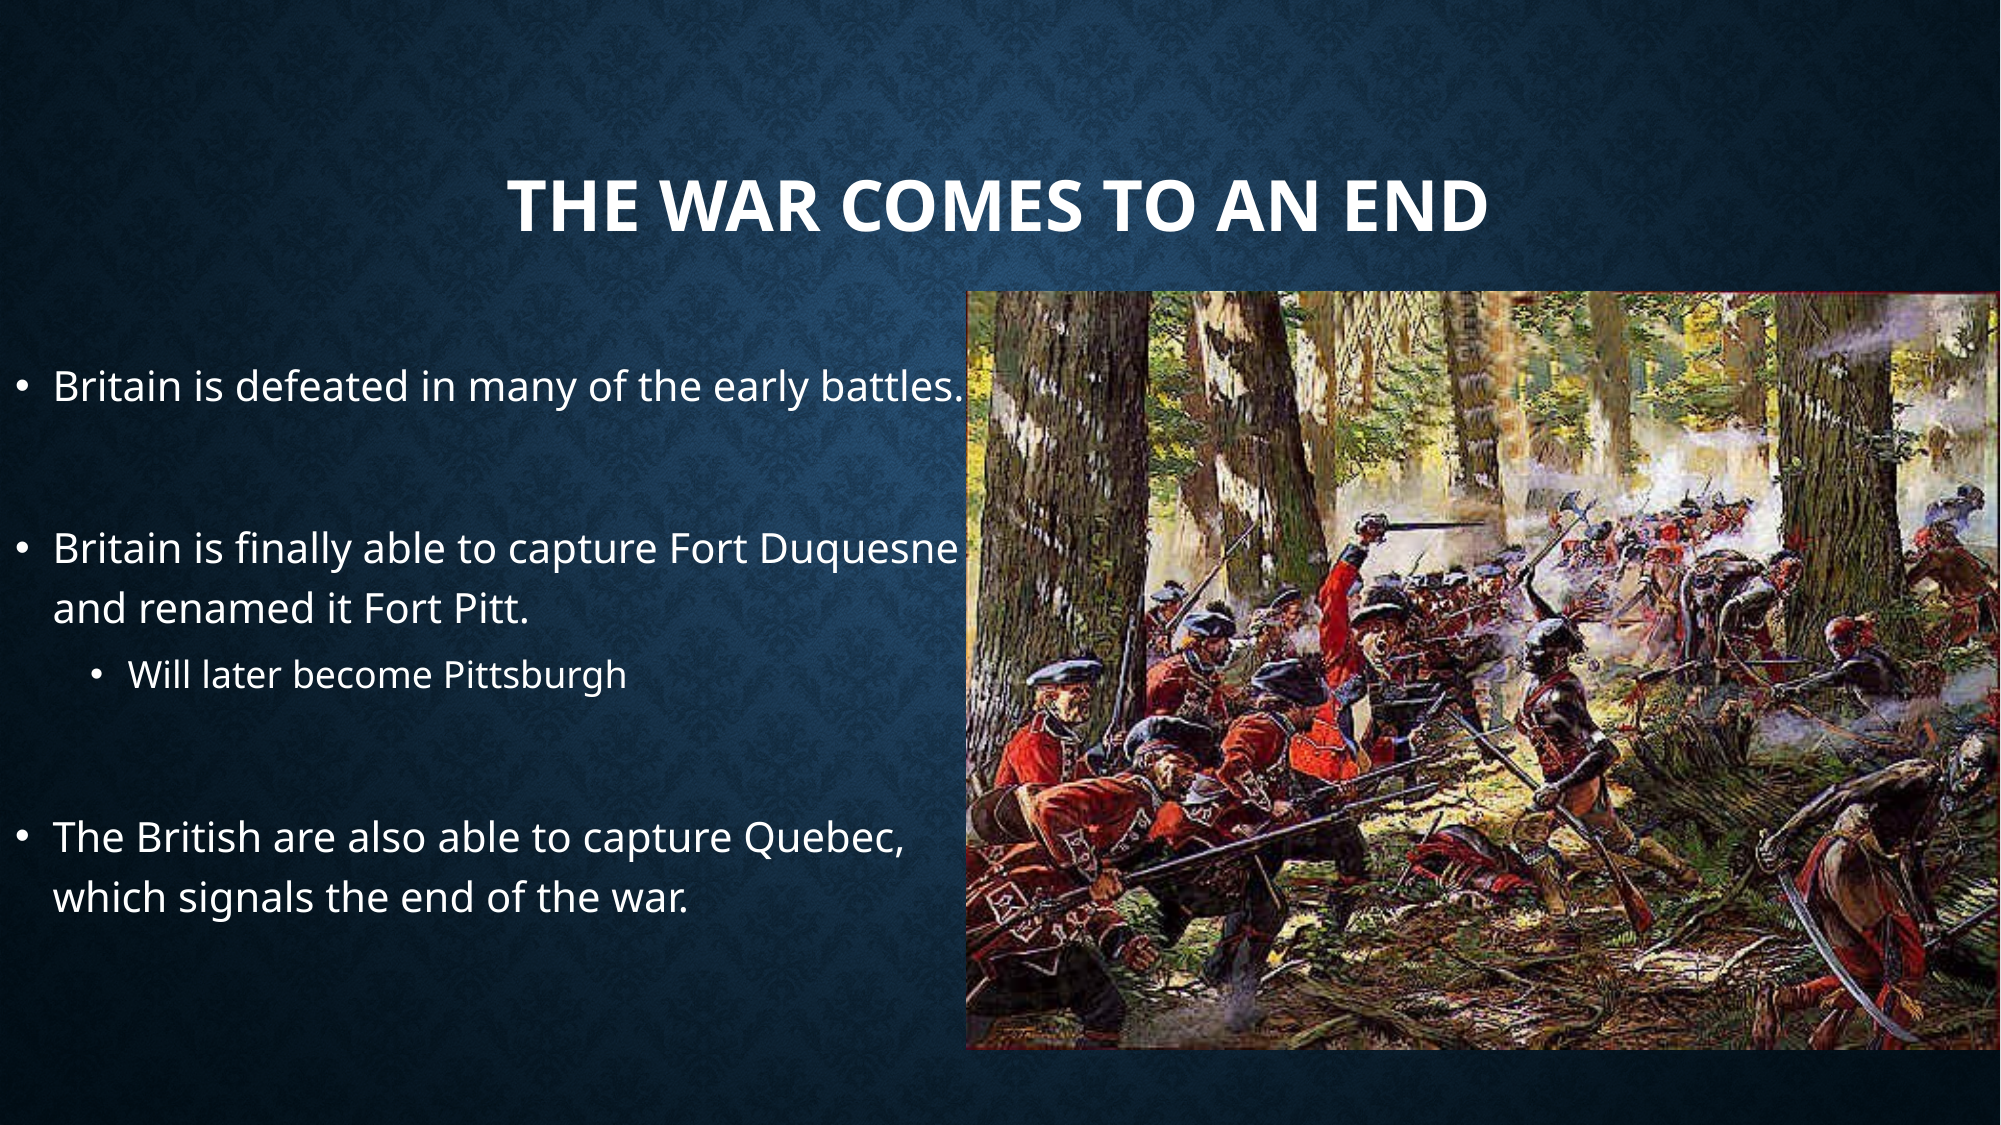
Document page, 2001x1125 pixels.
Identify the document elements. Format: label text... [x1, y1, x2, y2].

title The War Comes to an End [149, 99, 1849, 318]
picture [965, 291, 2000, 1051]
list Britain is defeated in many of the early battles. Britain is finally able to capture Fort Duquesne and renamed it Fort Pitt. Will later become Pittsburgh The British are also able to capture Quebec, which signals the end of the war. [0, 342, 988, 1125]
